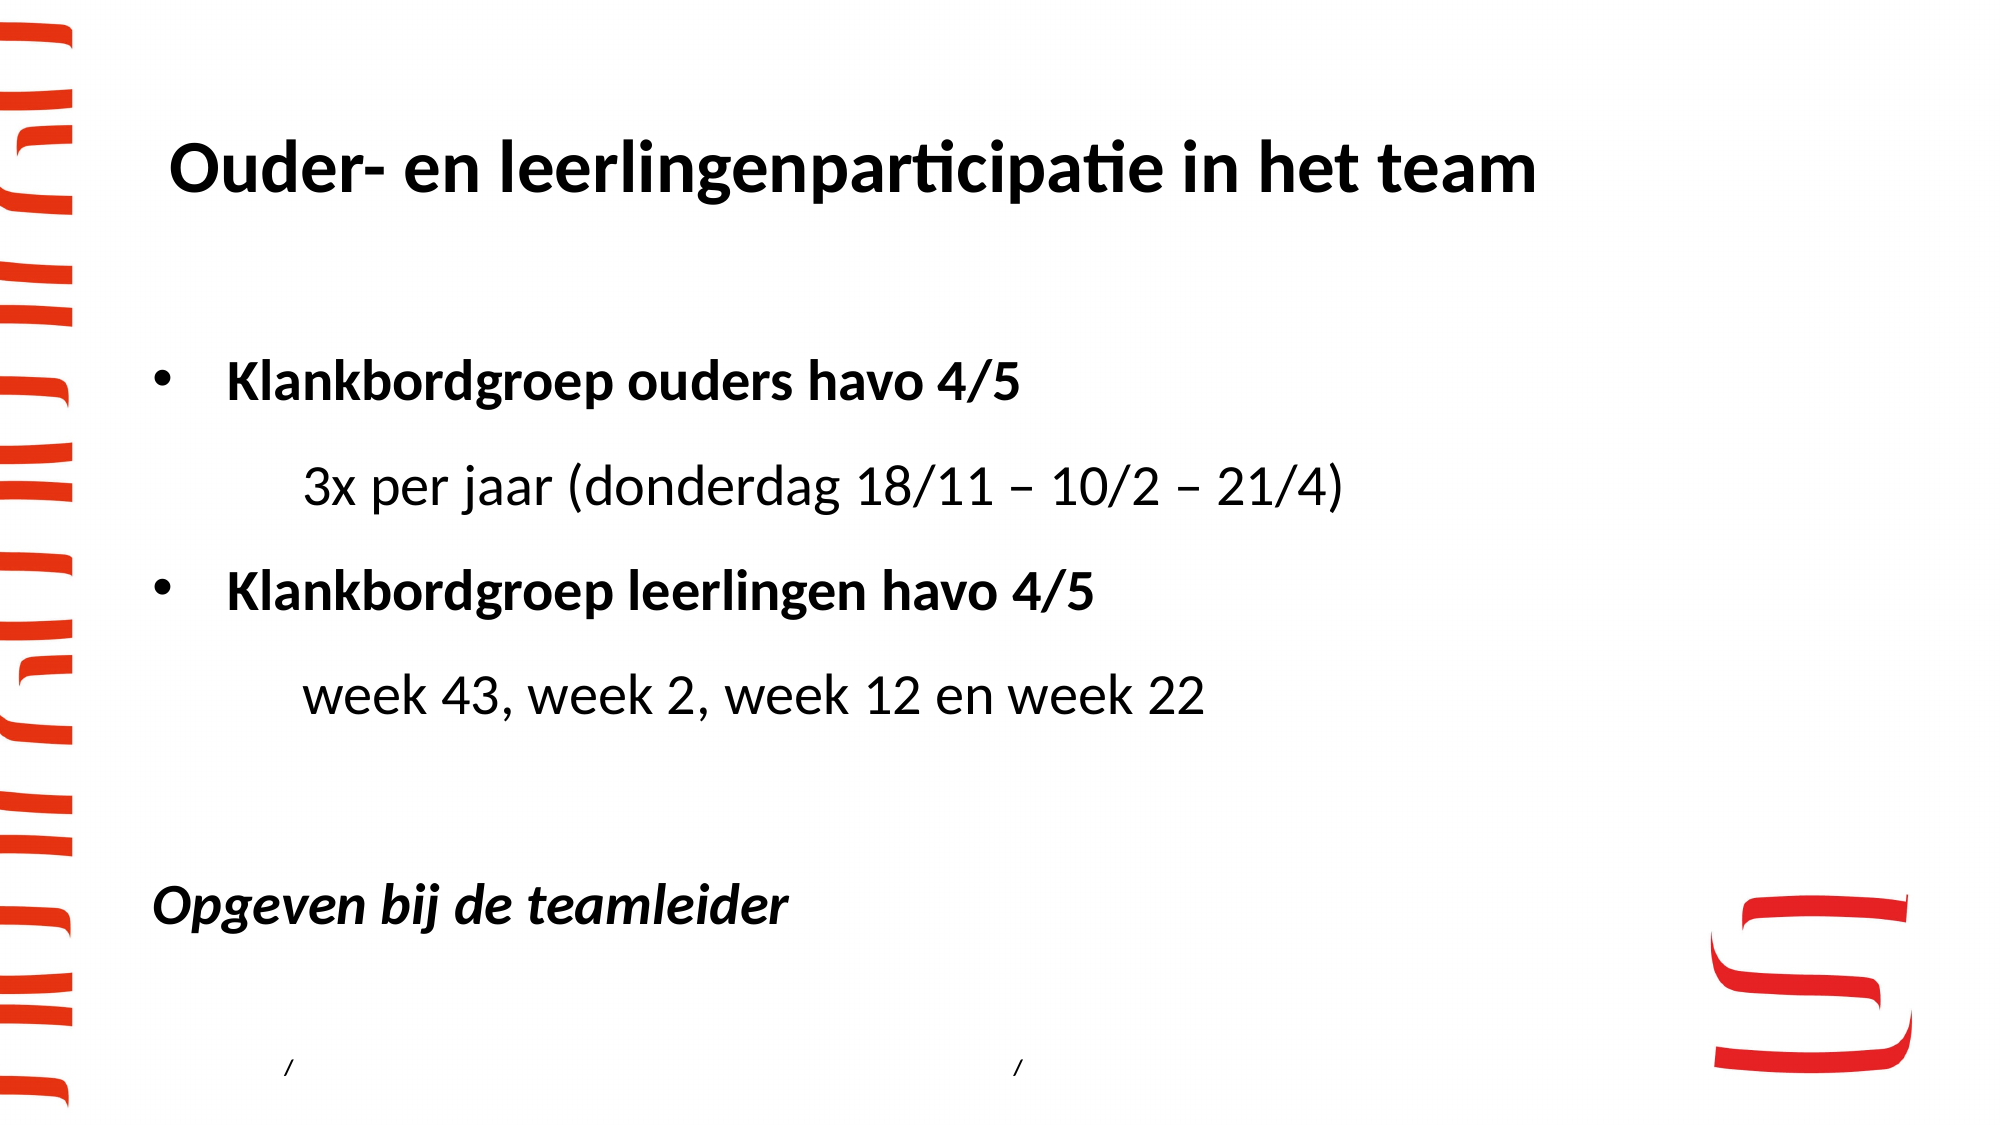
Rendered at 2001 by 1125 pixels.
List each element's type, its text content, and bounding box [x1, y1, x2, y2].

list Klankbordgroep ouders havo 4/5 3x per jaar (donderdag 18/11 – 10/2 – 21/4) Klankbordgroep leerlingen havo 4/5 week 43, week 2, week 12 en week 22 Opgeven bij de teamleider [137, 299, 1682, 1014]
picture [0, 0, 2000, 1125]
title Ouder- en leerlingenparticipatie in het team [137, 59, 1682, 278]
